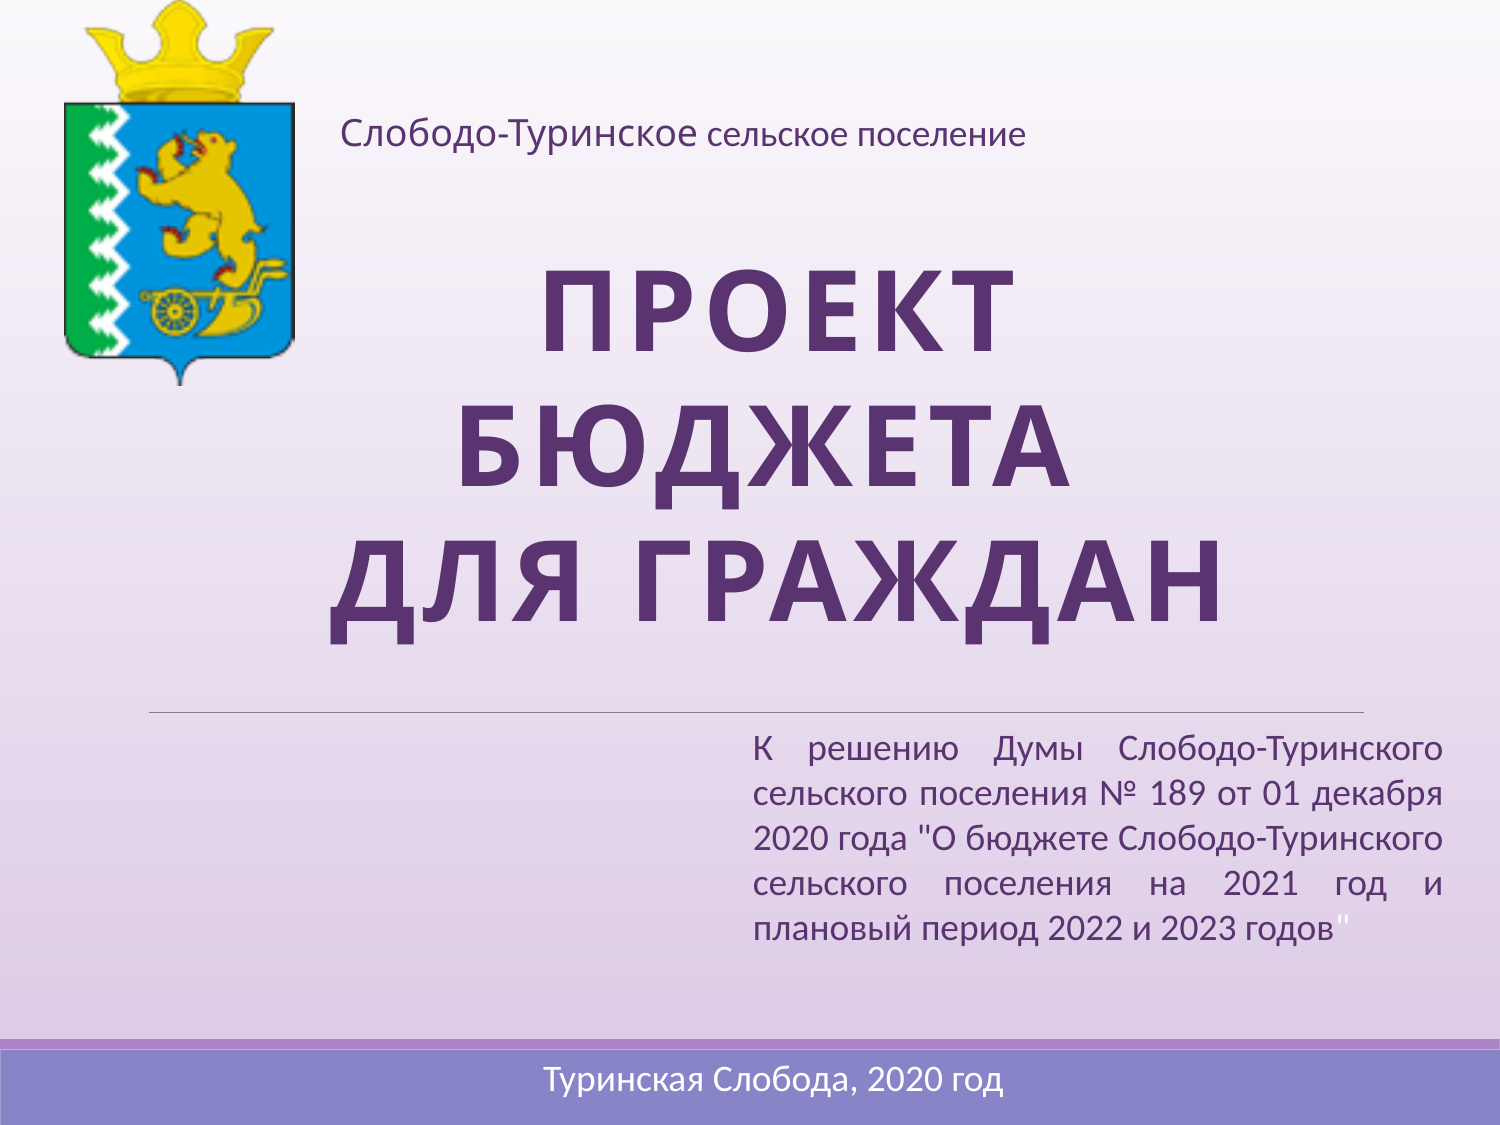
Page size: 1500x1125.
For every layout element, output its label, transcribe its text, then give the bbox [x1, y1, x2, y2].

text_box ПРОЕКТ БЮДЖЕТА ДЛЯ ГРАЖДАН [253, 231, 1306, 652]
text_box Слободо-Туринское сельское поселение [324, 101, 1117, 162]
picture [64, 0, 296, 386]
text_box Туринская Слобода, 2020 год [360, 1046, 1187, 1107]
text_box К решению Думы Слободо-Туринского сельского поселения № 189 от 01 декабря 2020 года "О бюджете Слободо-Туринского сельского поселения на 2021 год и плановый период 2022 и 2023 годов" [738, 715, 1459, 956]
